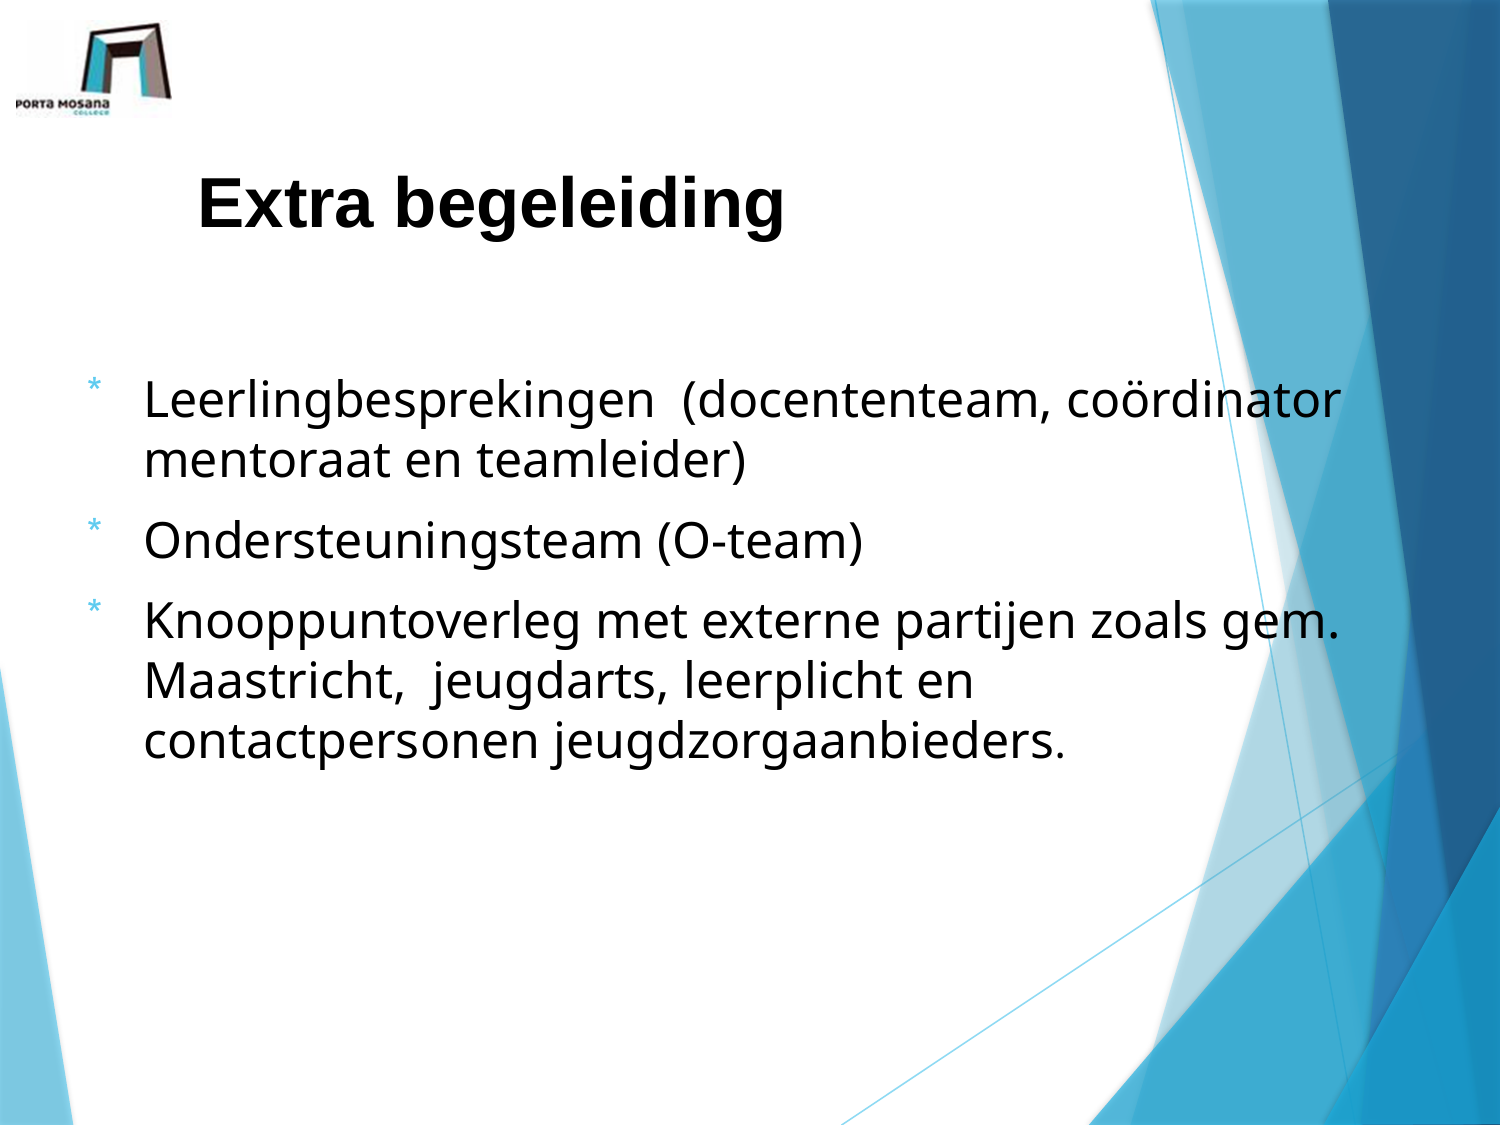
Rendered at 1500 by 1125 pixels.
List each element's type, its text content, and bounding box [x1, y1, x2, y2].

text_box Extra begeleiding [183, 148, 987, 249]
list Leerlingbesprekingen (docententeam, coördinator mentoraat en teamleider) Ondersteuningsteam (O-team) Knooppuntoverleg met externe partijen zoals gem. Maastricht, jeugdarts, leerplicht en contactpersonen jeugdzorgaanbieders. [71, 278, 1394, 877]
picture [15, 19, 172, 118]
